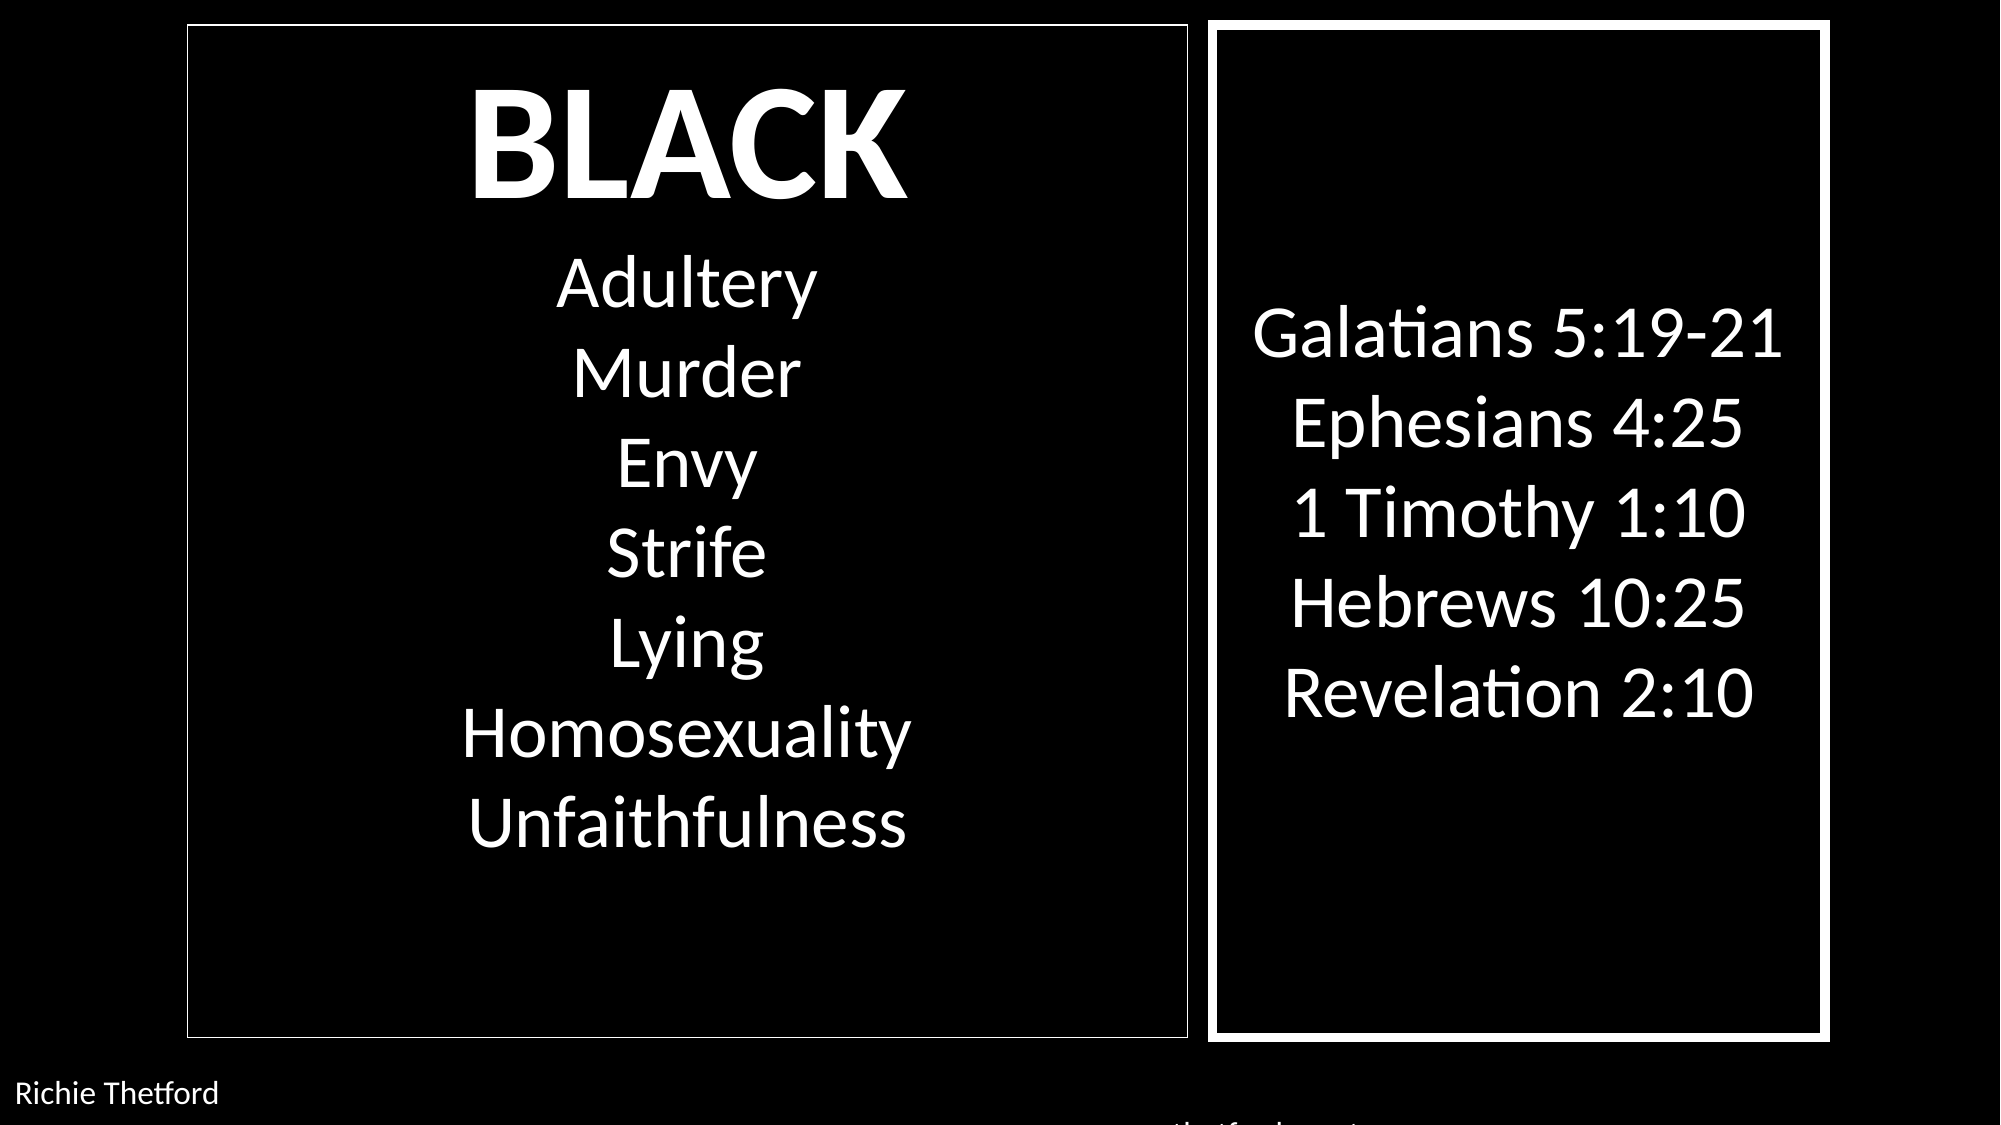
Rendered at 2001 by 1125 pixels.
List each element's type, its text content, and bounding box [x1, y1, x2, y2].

text_box Galatians 5:19-21 Ephesians 4:25 1 Timothy 1:10 Hebrews 10:25 Revelation 2:10 [1224, 274, 1813, 740]
text_box BLACK Adultery Murder Envy Strife Lying Homosexuality Unfaithfulness [199, 24, 1175, 870]
text_box [187, 24, 1188, 1038]
text_box Richie Thetford www.thetfordcountry.com [0, 1064, 2000, 1125]
text_box [1212, 24, 1825, 1038]
